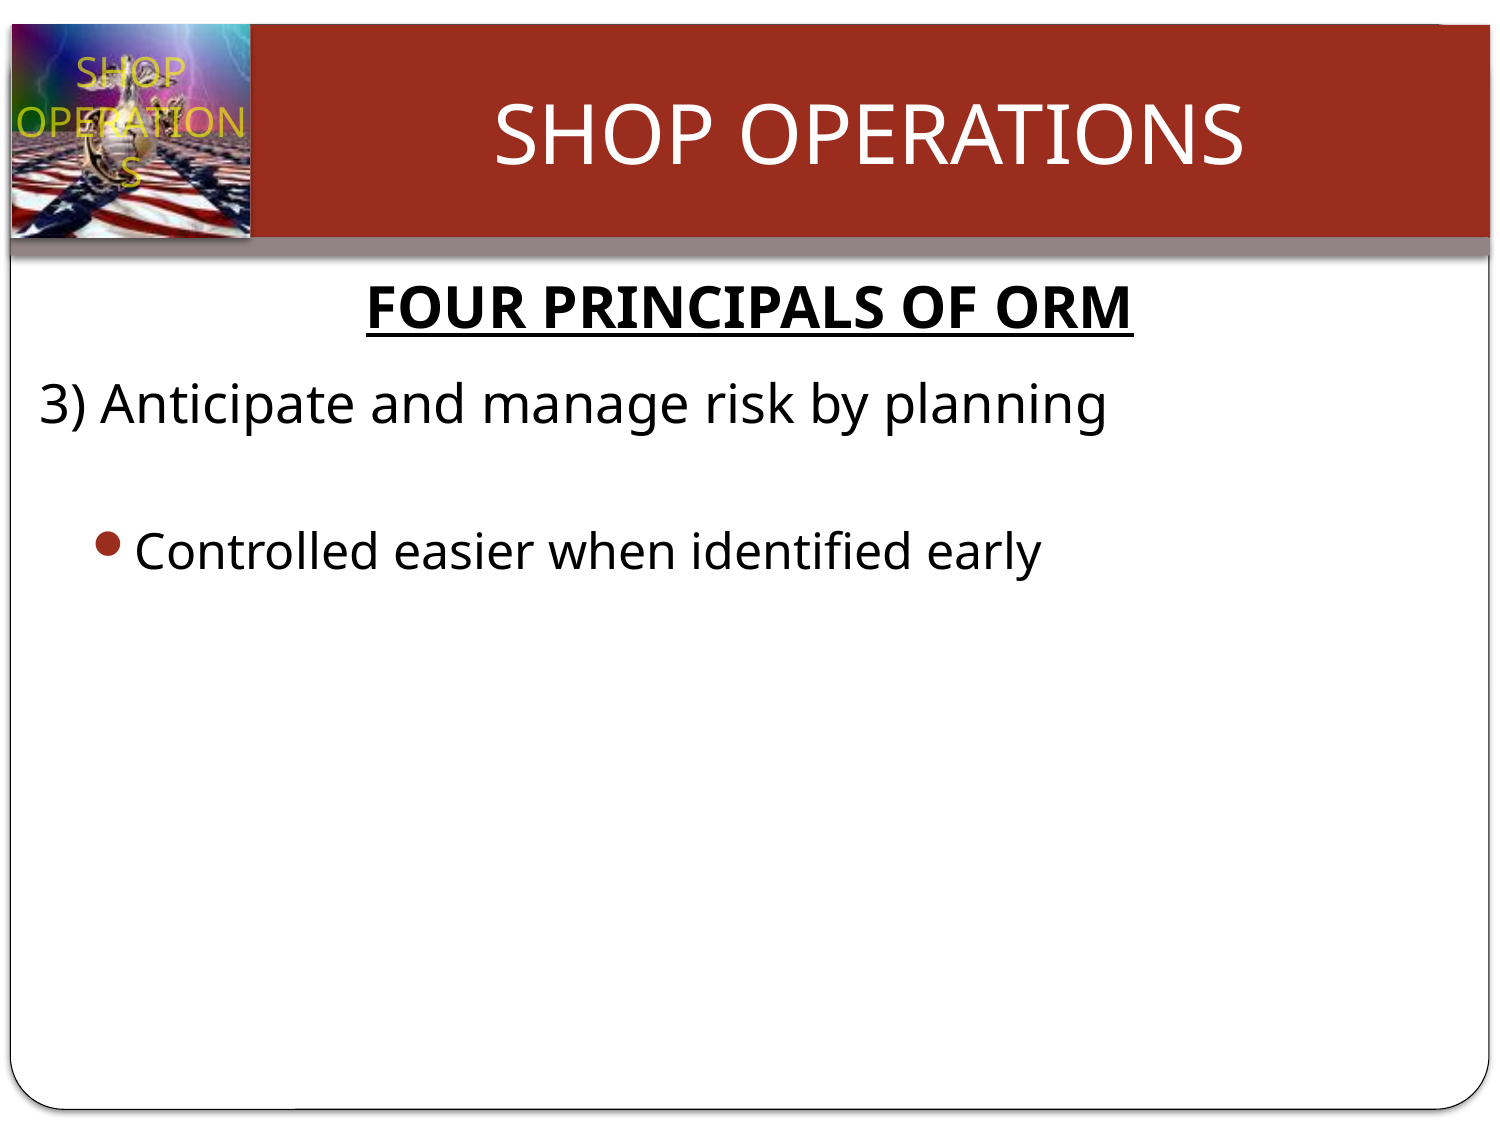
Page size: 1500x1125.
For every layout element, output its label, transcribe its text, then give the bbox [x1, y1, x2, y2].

title FOUR PRINCIPALS OF ORM [24, 262, 1475, 350]
picture [12, 24, 250, 238]
slide_number Slide 31 [1149, 1042, 1500, 1103]
list 3) Anticipate and manage risk by planning Controlled easier when identified early [24, 362, 1475, 1075]
